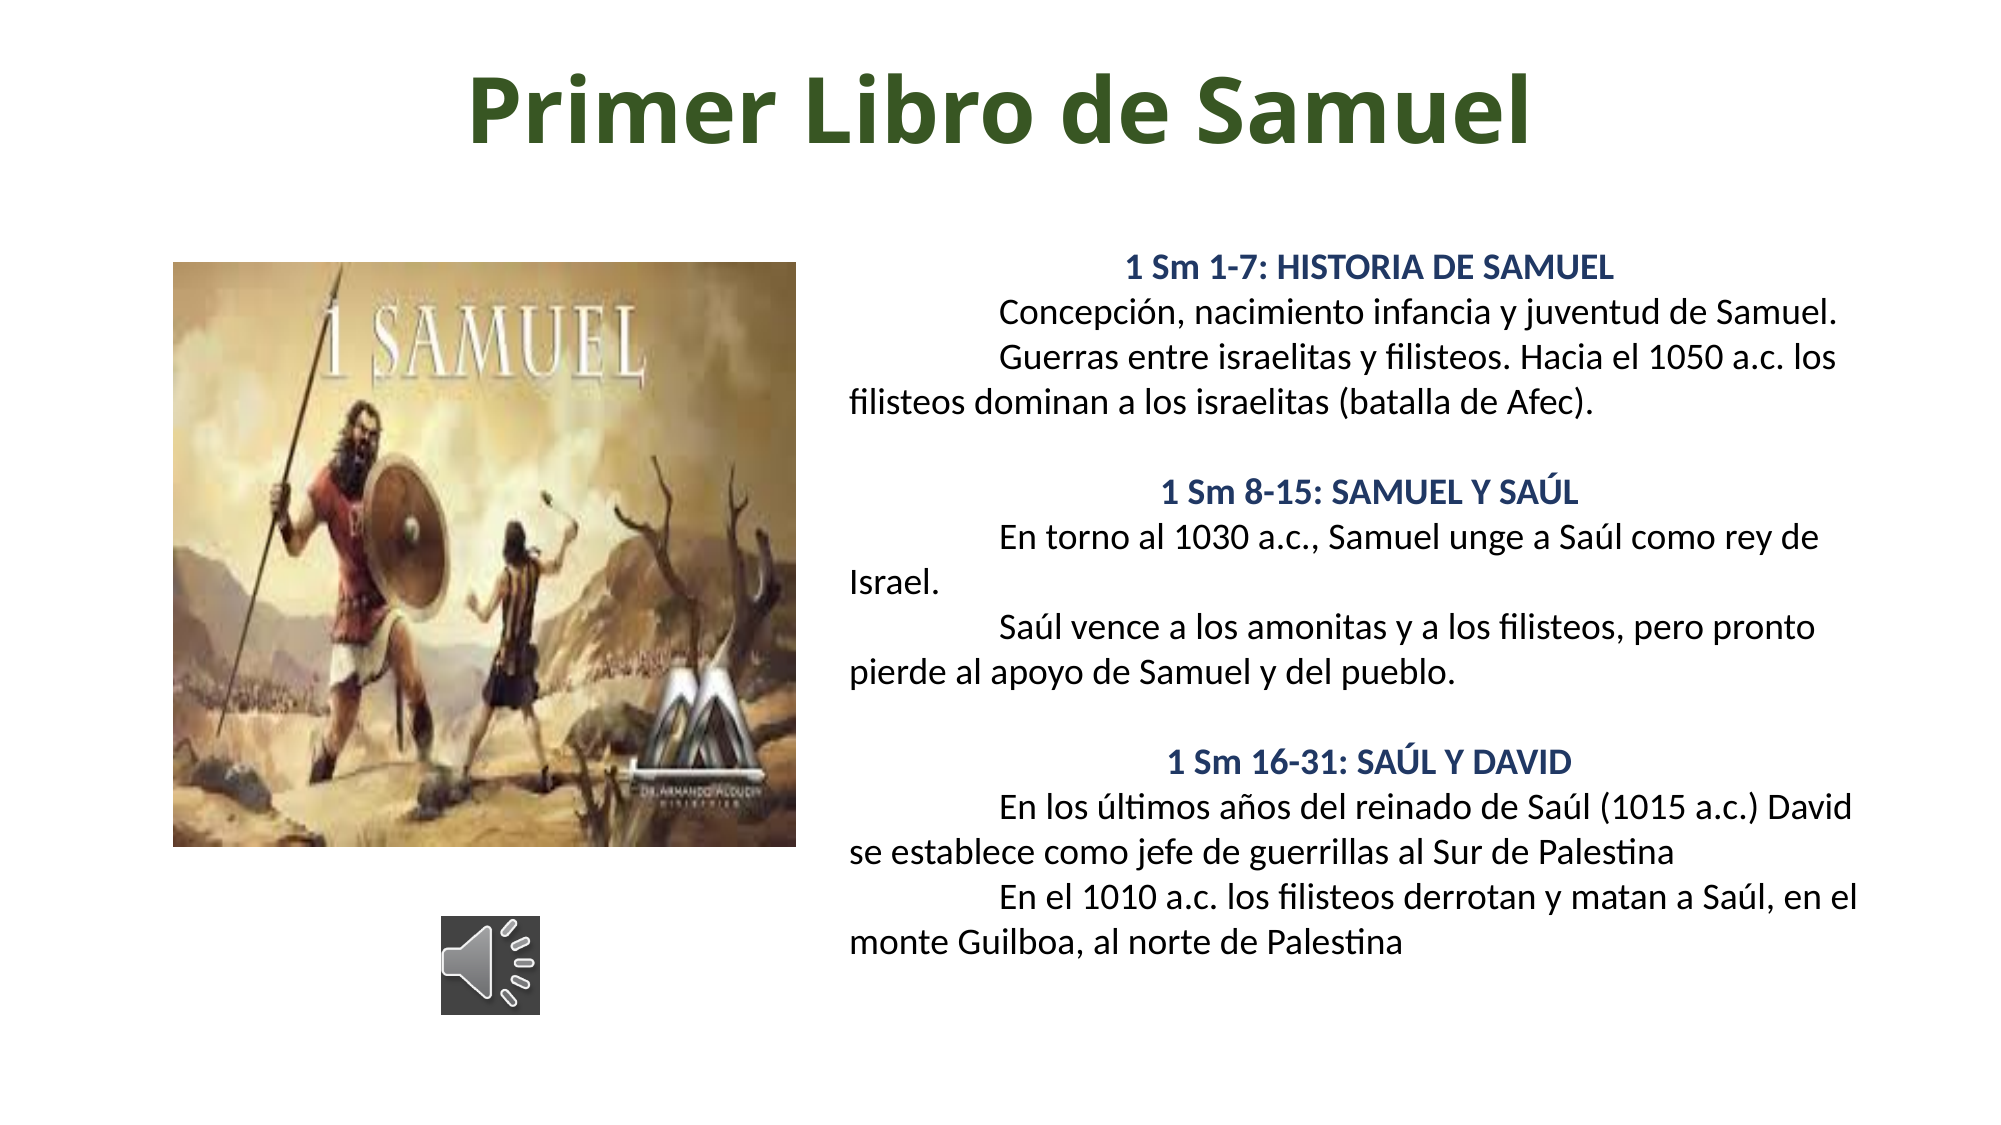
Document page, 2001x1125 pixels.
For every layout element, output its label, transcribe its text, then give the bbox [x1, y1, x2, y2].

text_box 1 Sm 1-7: HISTORIA DE SAMUEL Concepción, nacimiento infancia y juventud de Samuel. Guerras entre israelitas y filisteos. Hacia el 1050 a.c. los filisteos dominan a los israelitas (batalla de Afec). 1 Sm 8-15: SAMUEL Y SAÚL En torno al 1030 a.c., Samuel unge a Saúl como rey de Israel. Saúl vence a los amonitas y a los filisteos, pero pronto pierde al apoyo de Samuel y del pueblo. 1 Sm 16-31: SAÚL Y DAVID En los últimos años del reinado de Saúl (1015 a.c.) David se establece como jefe de guerrillas al Sur de Palestina En el 1010 a.c. los filisteos derrotan y matan a Saúl, en el monte Guilboa, al norte de Palestina [834, 234, 1905, 970]
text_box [440, 915, 541, 1016]
picture [173, 262, 796, 847]
title Primer Libro de Samuel [137, 59, 1863, 278]
